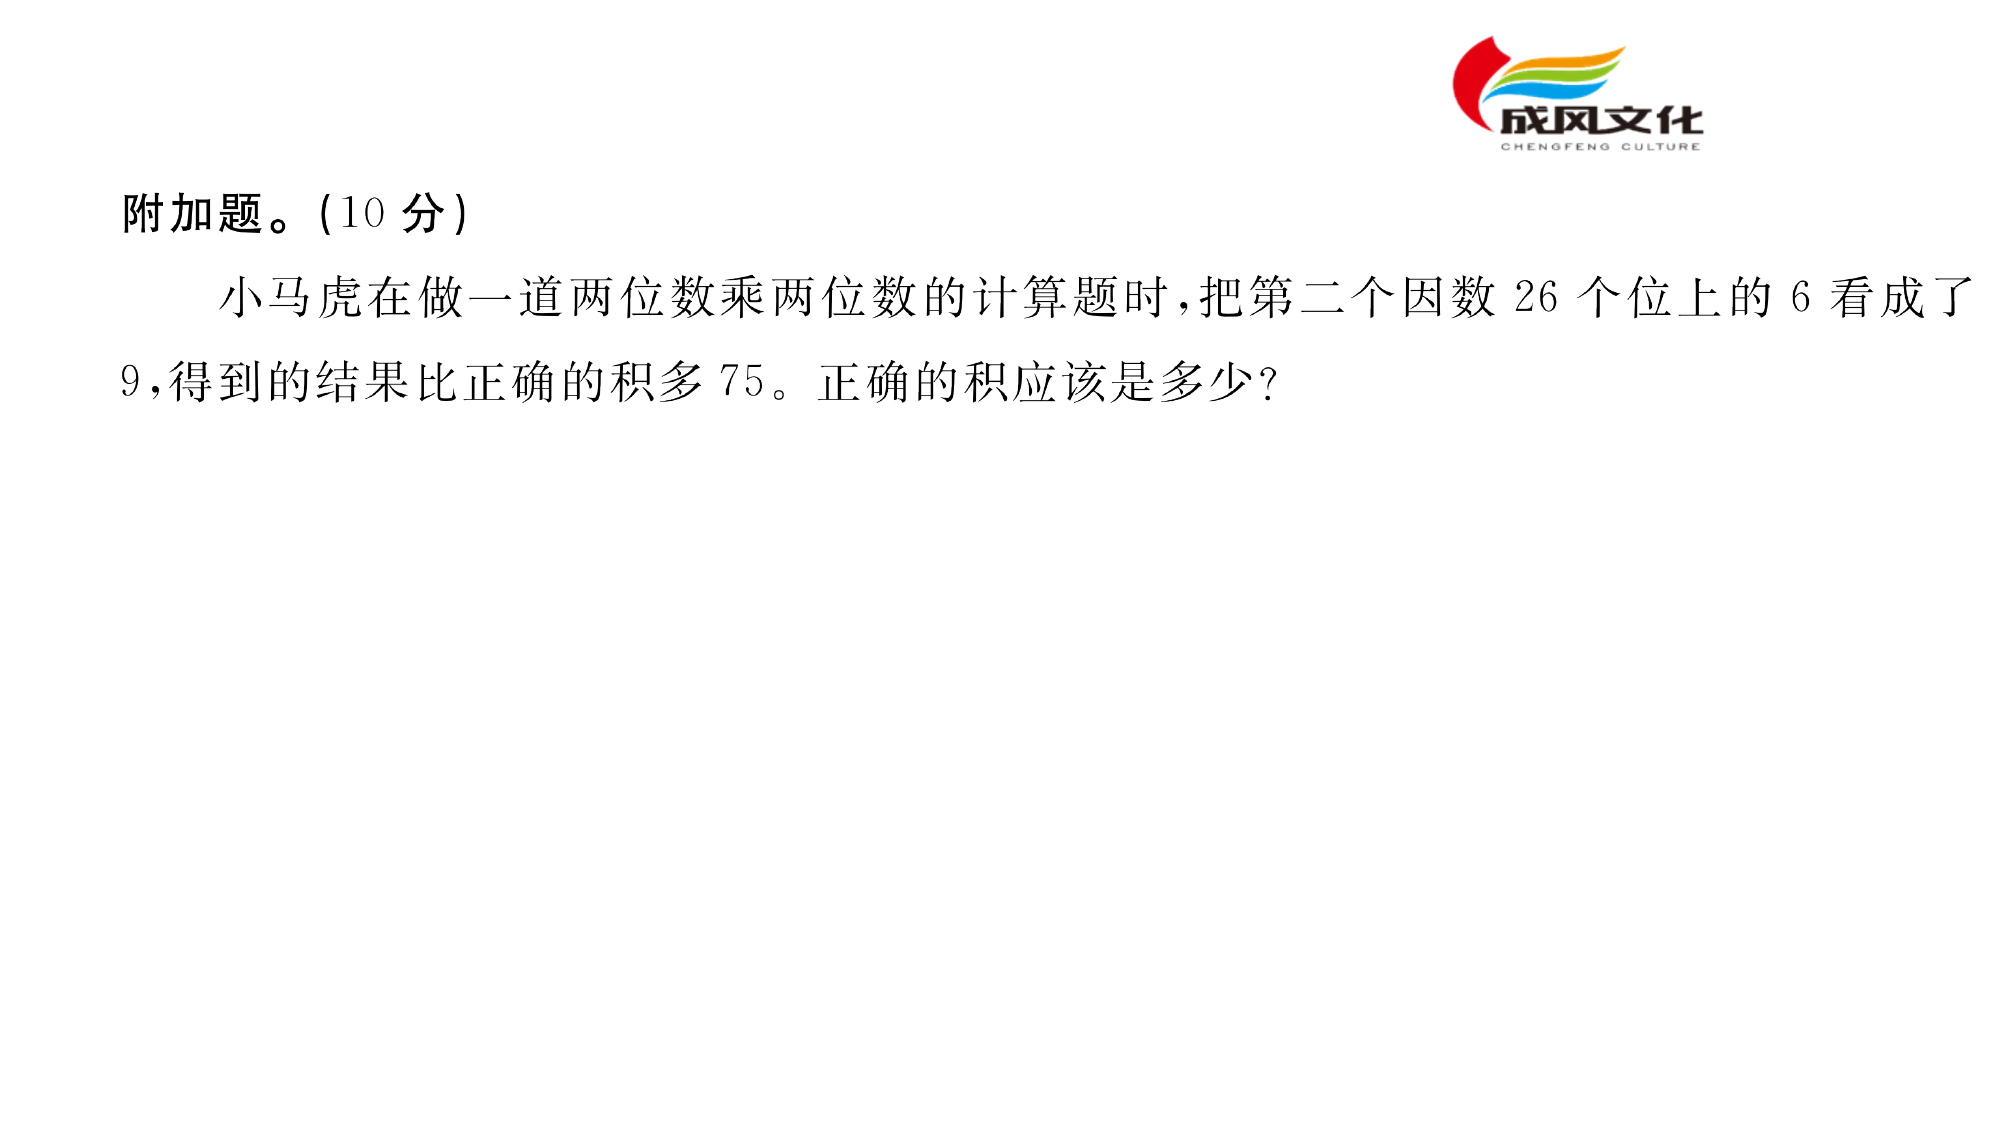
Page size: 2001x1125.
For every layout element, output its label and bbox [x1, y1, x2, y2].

picture [118, 30, 2000, 585]
